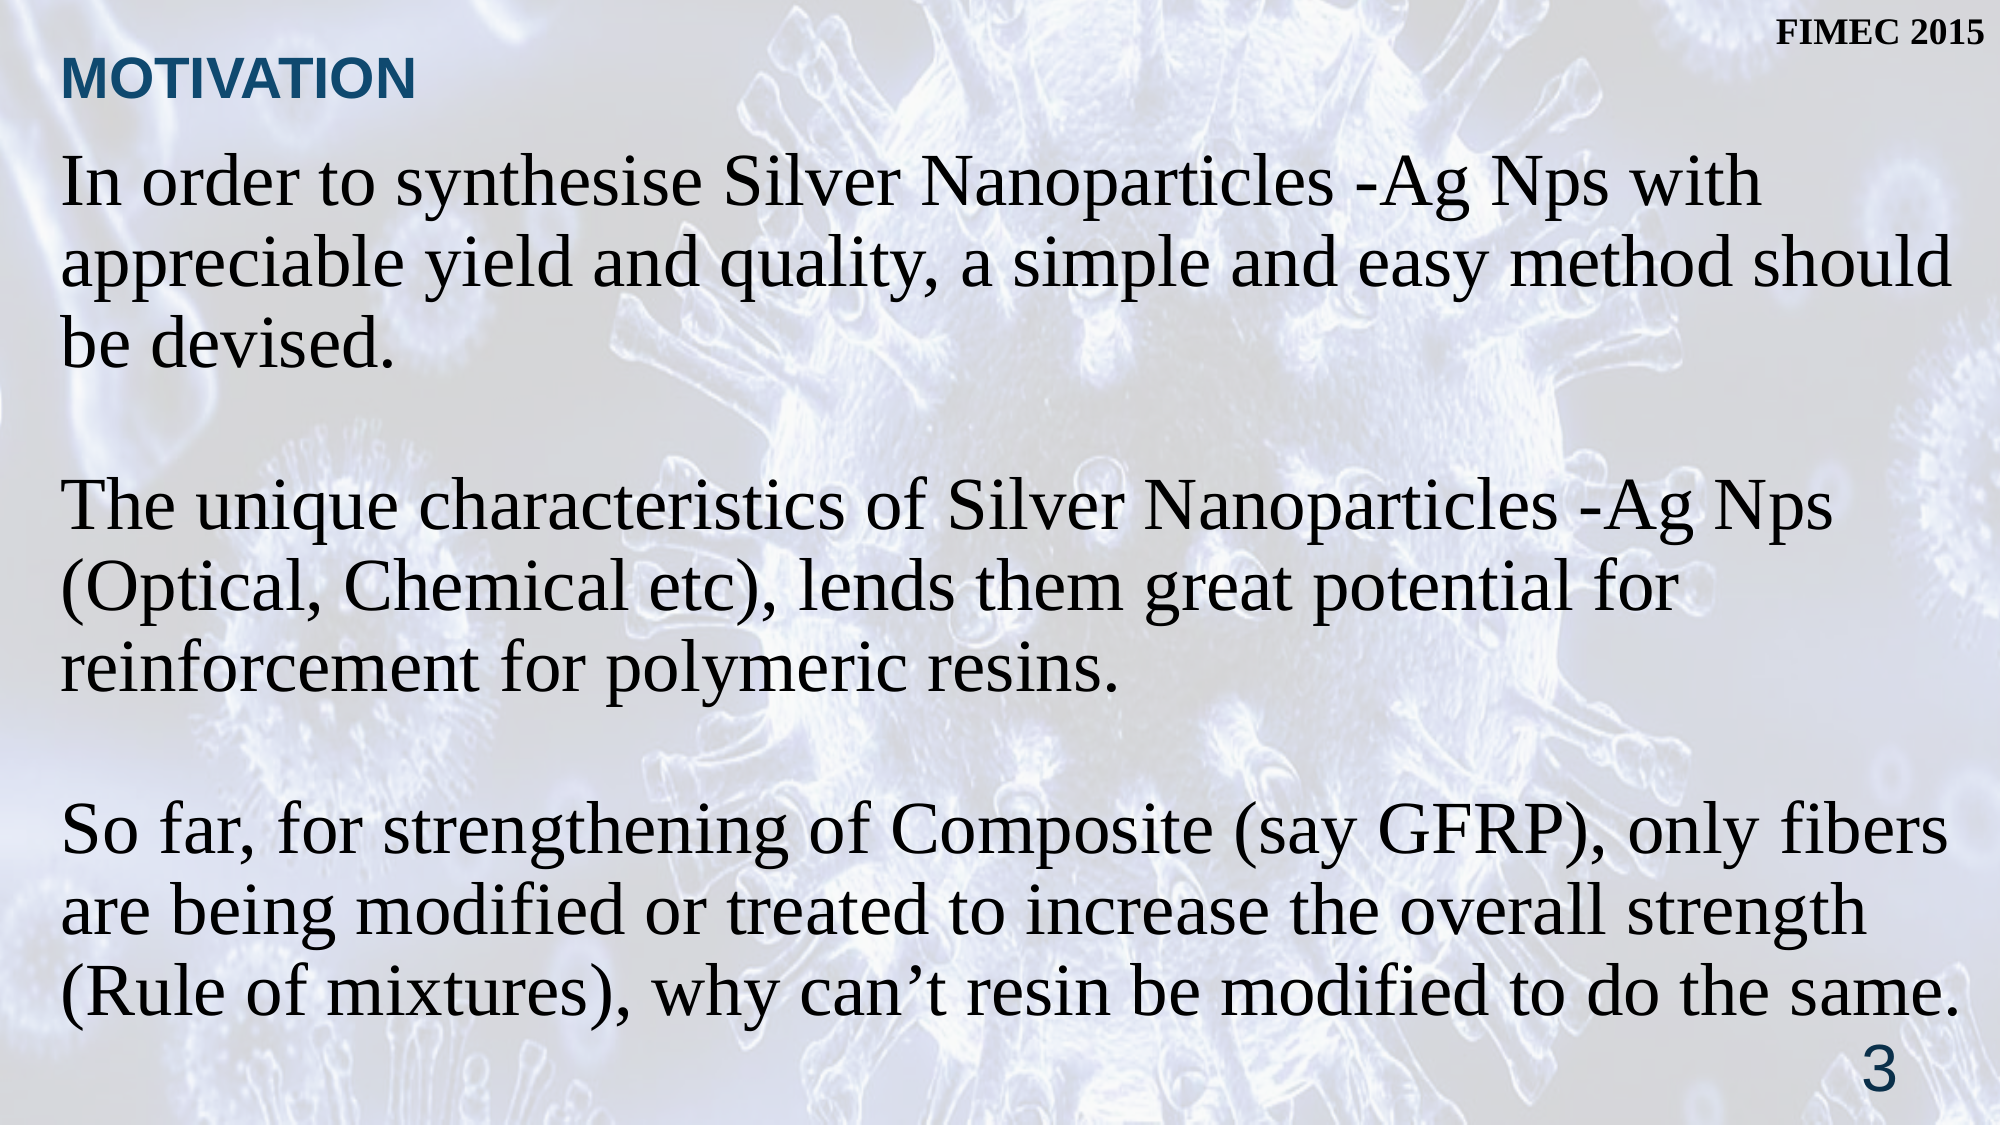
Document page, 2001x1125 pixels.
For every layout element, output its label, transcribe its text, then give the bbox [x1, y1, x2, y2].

list MOTIVATION [45, 26, 1446, 124]
title In order to synthesise Silver Nanoparticles -Ag Nps with appreciable yield and quality, a simple and easy method should be devised. The unique characteristics of Silver Nanoparticles -Ag Nps (Optical, Chemical etc), lends them great potential for reinforcement for polymeric resins. So far, for strengthening of Composite (say GFRP), only fibers are being modified or treated to increase the overall strength (Rule of mixtures), why can’t resin be modified to do the same. [45, 467, 2000, 715]
slide_number 3 [1726, 1002, 1914, 1113]
